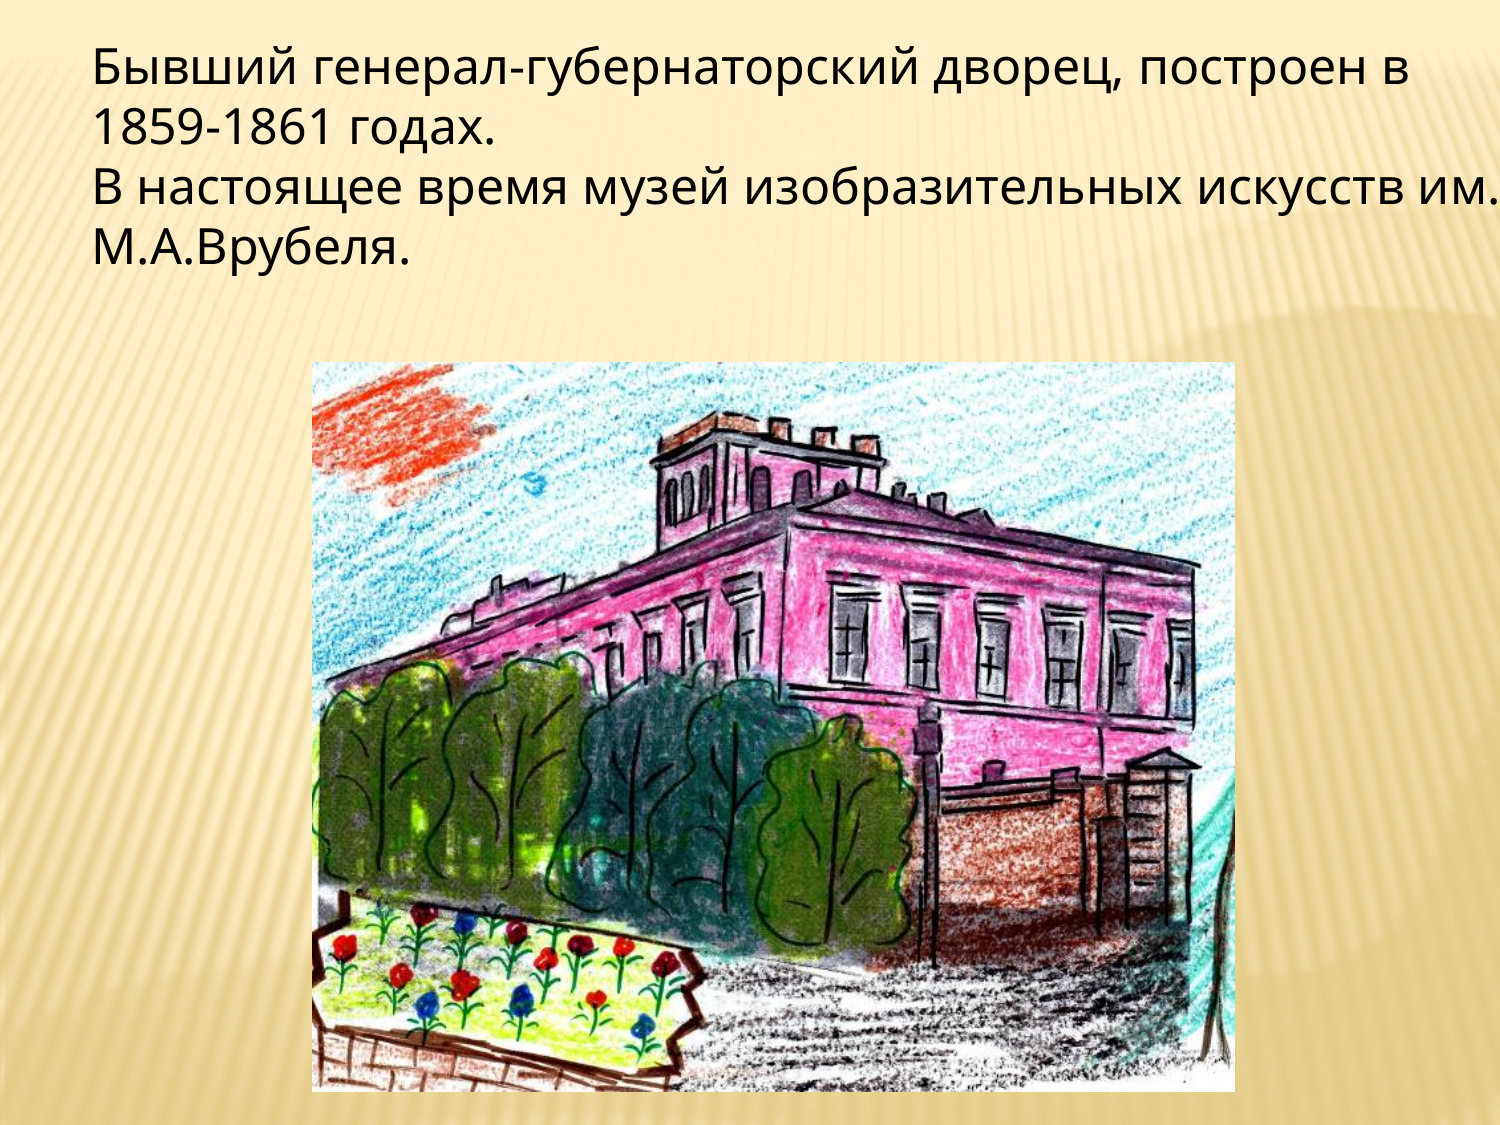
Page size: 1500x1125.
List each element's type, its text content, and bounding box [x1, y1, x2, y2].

text_box Бывший генерал-губернаторский дворец, построен в 1859-1861 годах. В настоящее время музей изобразительных искусств им. М.А.Врубеля. [76, 27, 1500, 282]
picture [312, 362, 1235, 1093]
